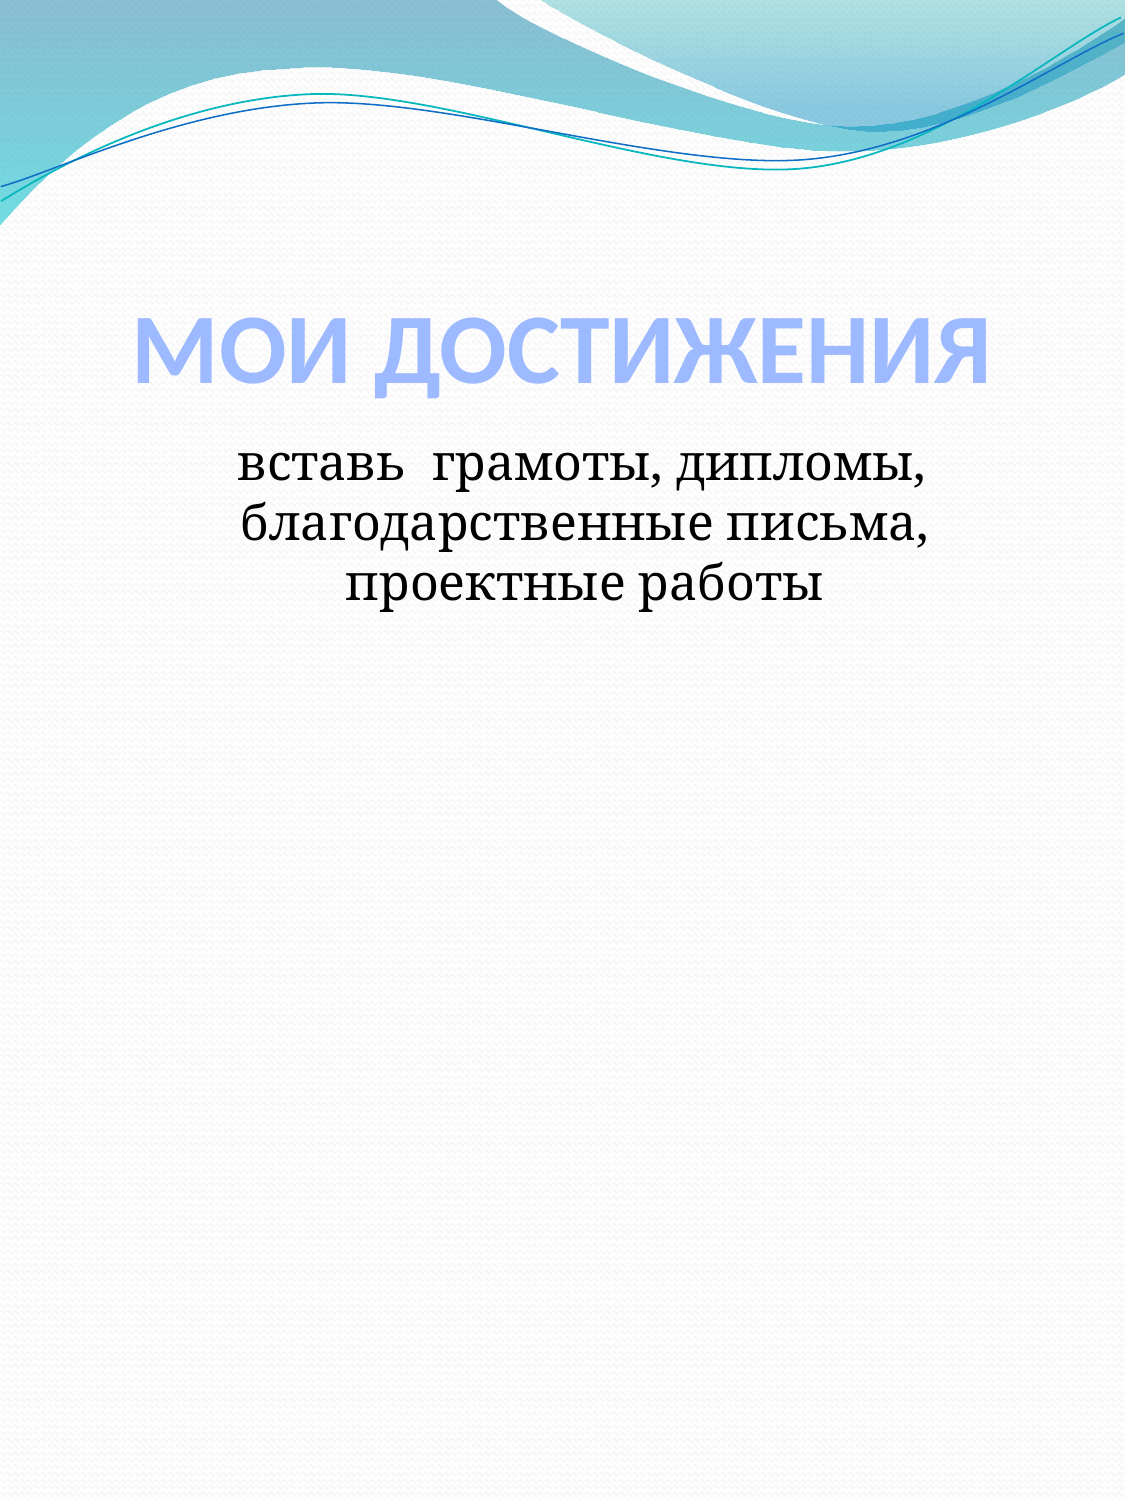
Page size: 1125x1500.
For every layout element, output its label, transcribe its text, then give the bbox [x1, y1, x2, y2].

list вставь грамоты, дипломы, благодарственные письма, проектные работы [56, 423, 1069, 1384]
title МОИ ДОСТИЖЕНИЯ [56, 154, 1069, 404]
